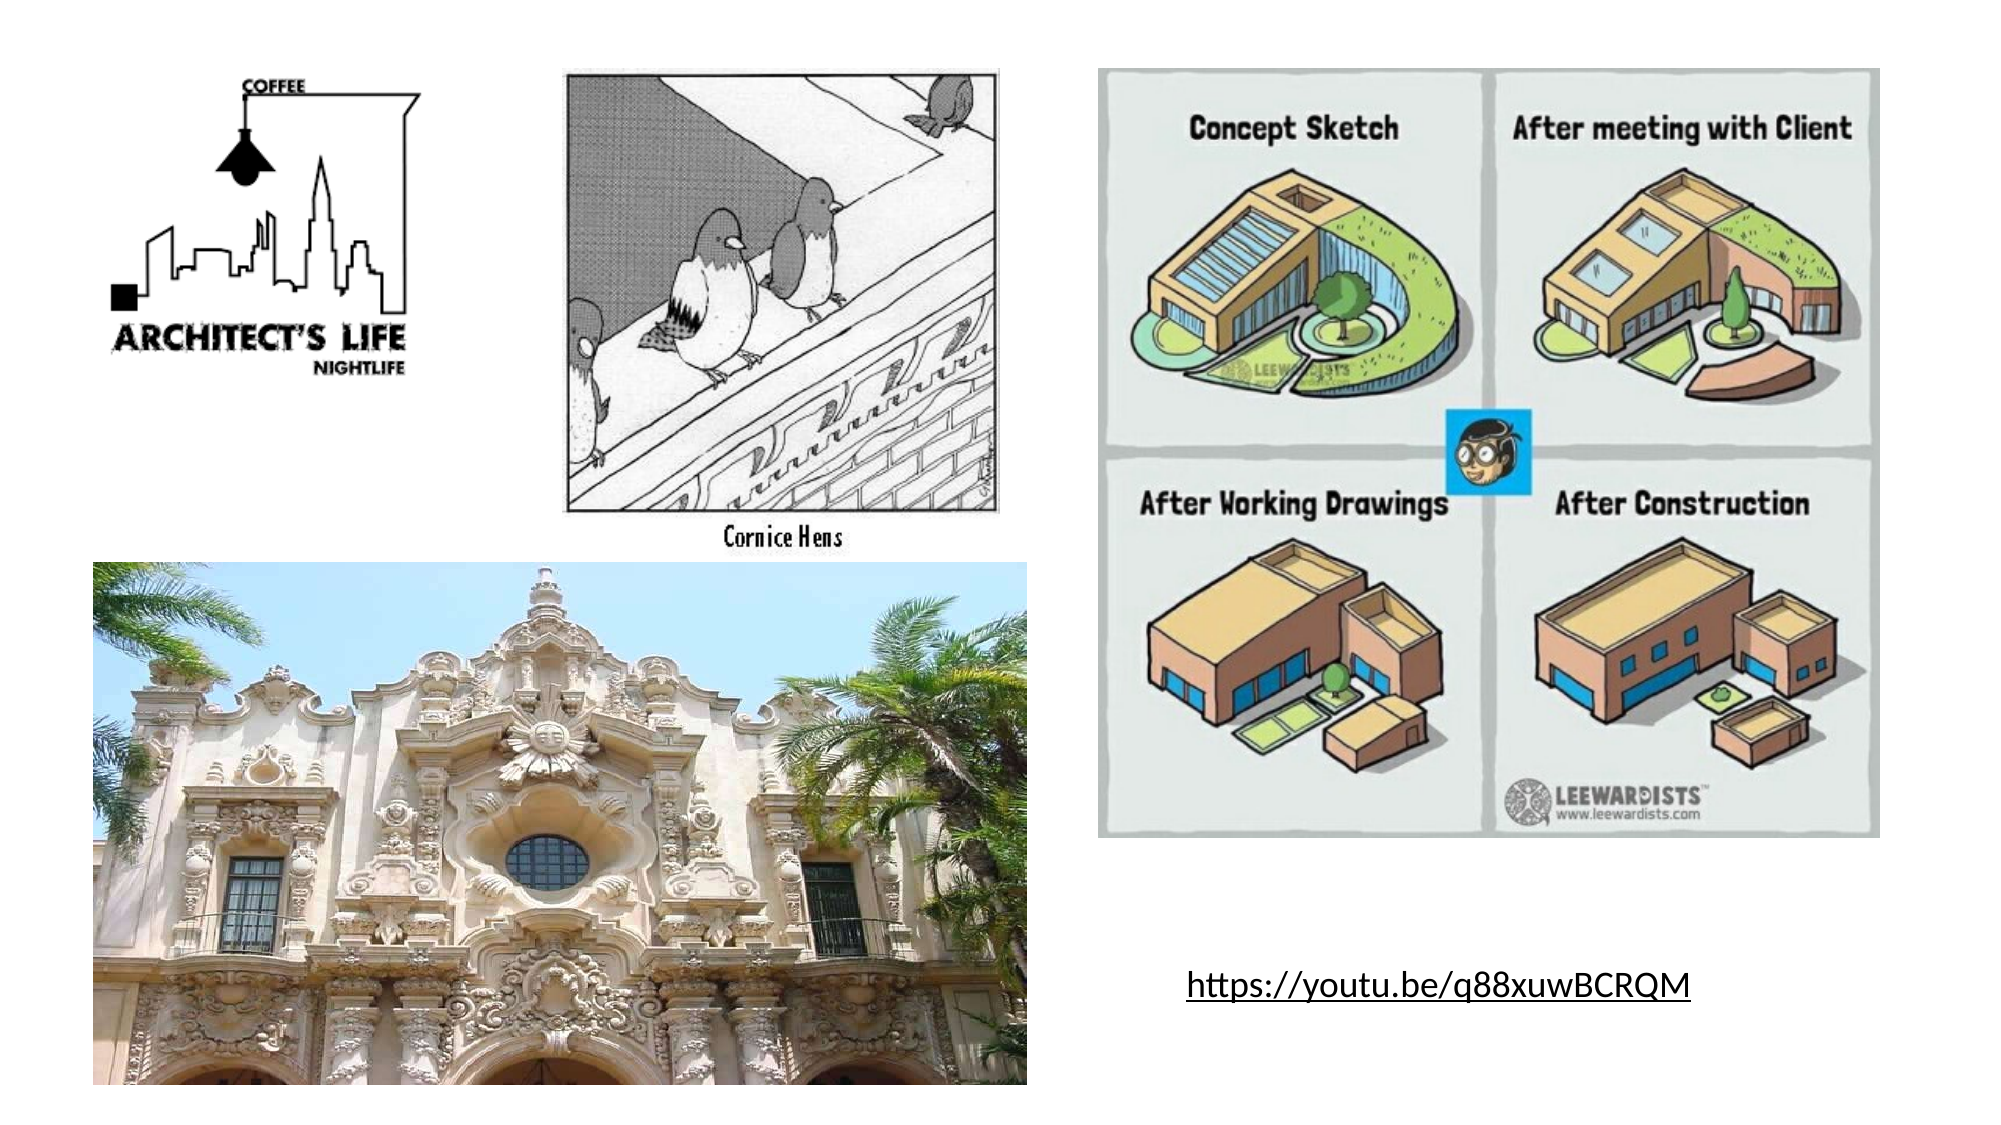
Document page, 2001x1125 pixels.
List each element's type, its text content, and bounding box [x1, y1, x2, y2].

text_box https://youtu.be/q88xuwBCRQM [1171, 952, 1715, 1013]
picture [1098, 68, 1880, 838]
picture [93, 68, 1027, 1085]
picture [105, 68, 426, 454]
